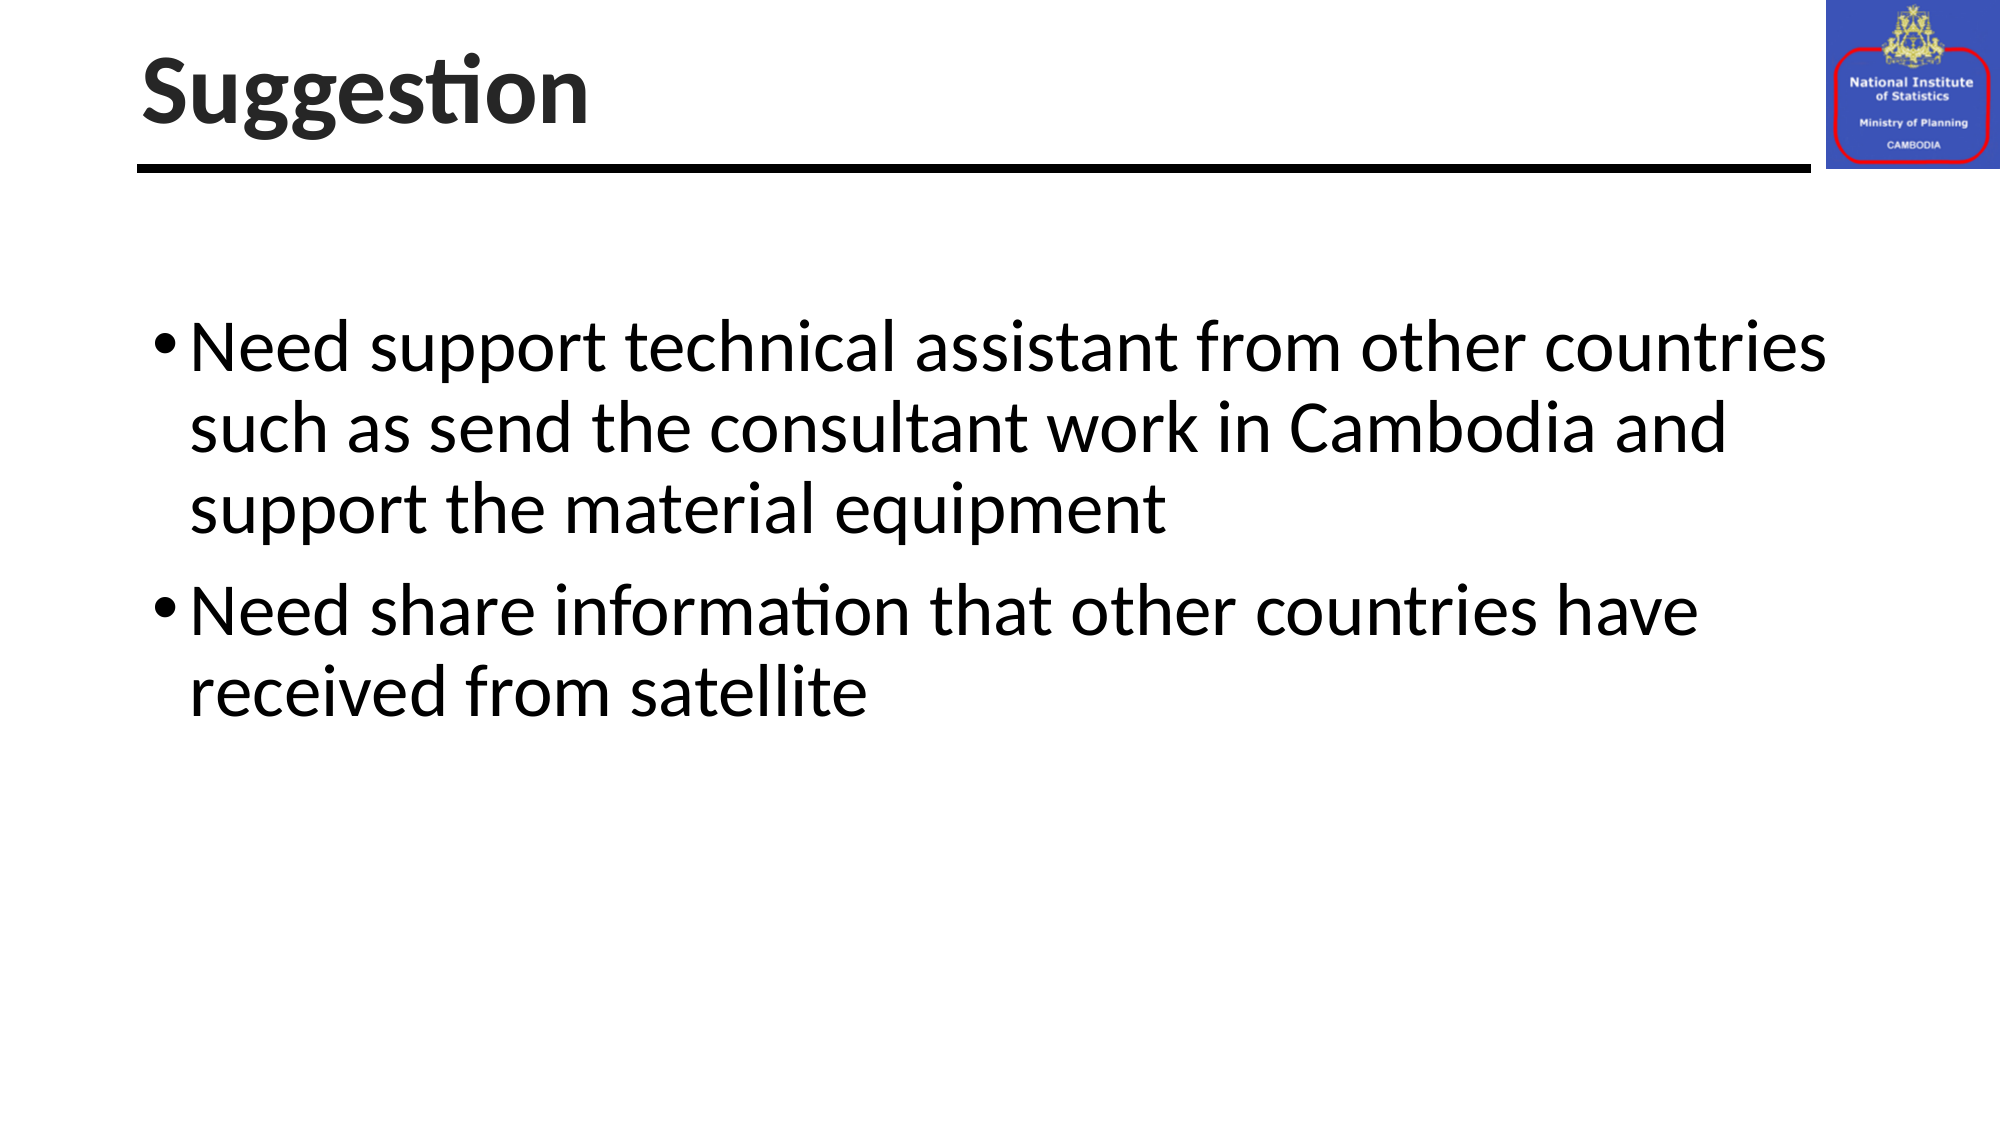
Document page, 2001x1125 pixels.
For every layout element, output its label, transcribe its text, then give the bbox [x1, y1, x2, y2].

list Need support technical assistant from other countries such as send the consultant work in Cambodia and support the material equipment Need share information that other countries have received from satellite [137, 299, 1863, 1014]
text_box Suggestion [126, 16, 607, 152]
picture [1826, 0, 2000, 169]
